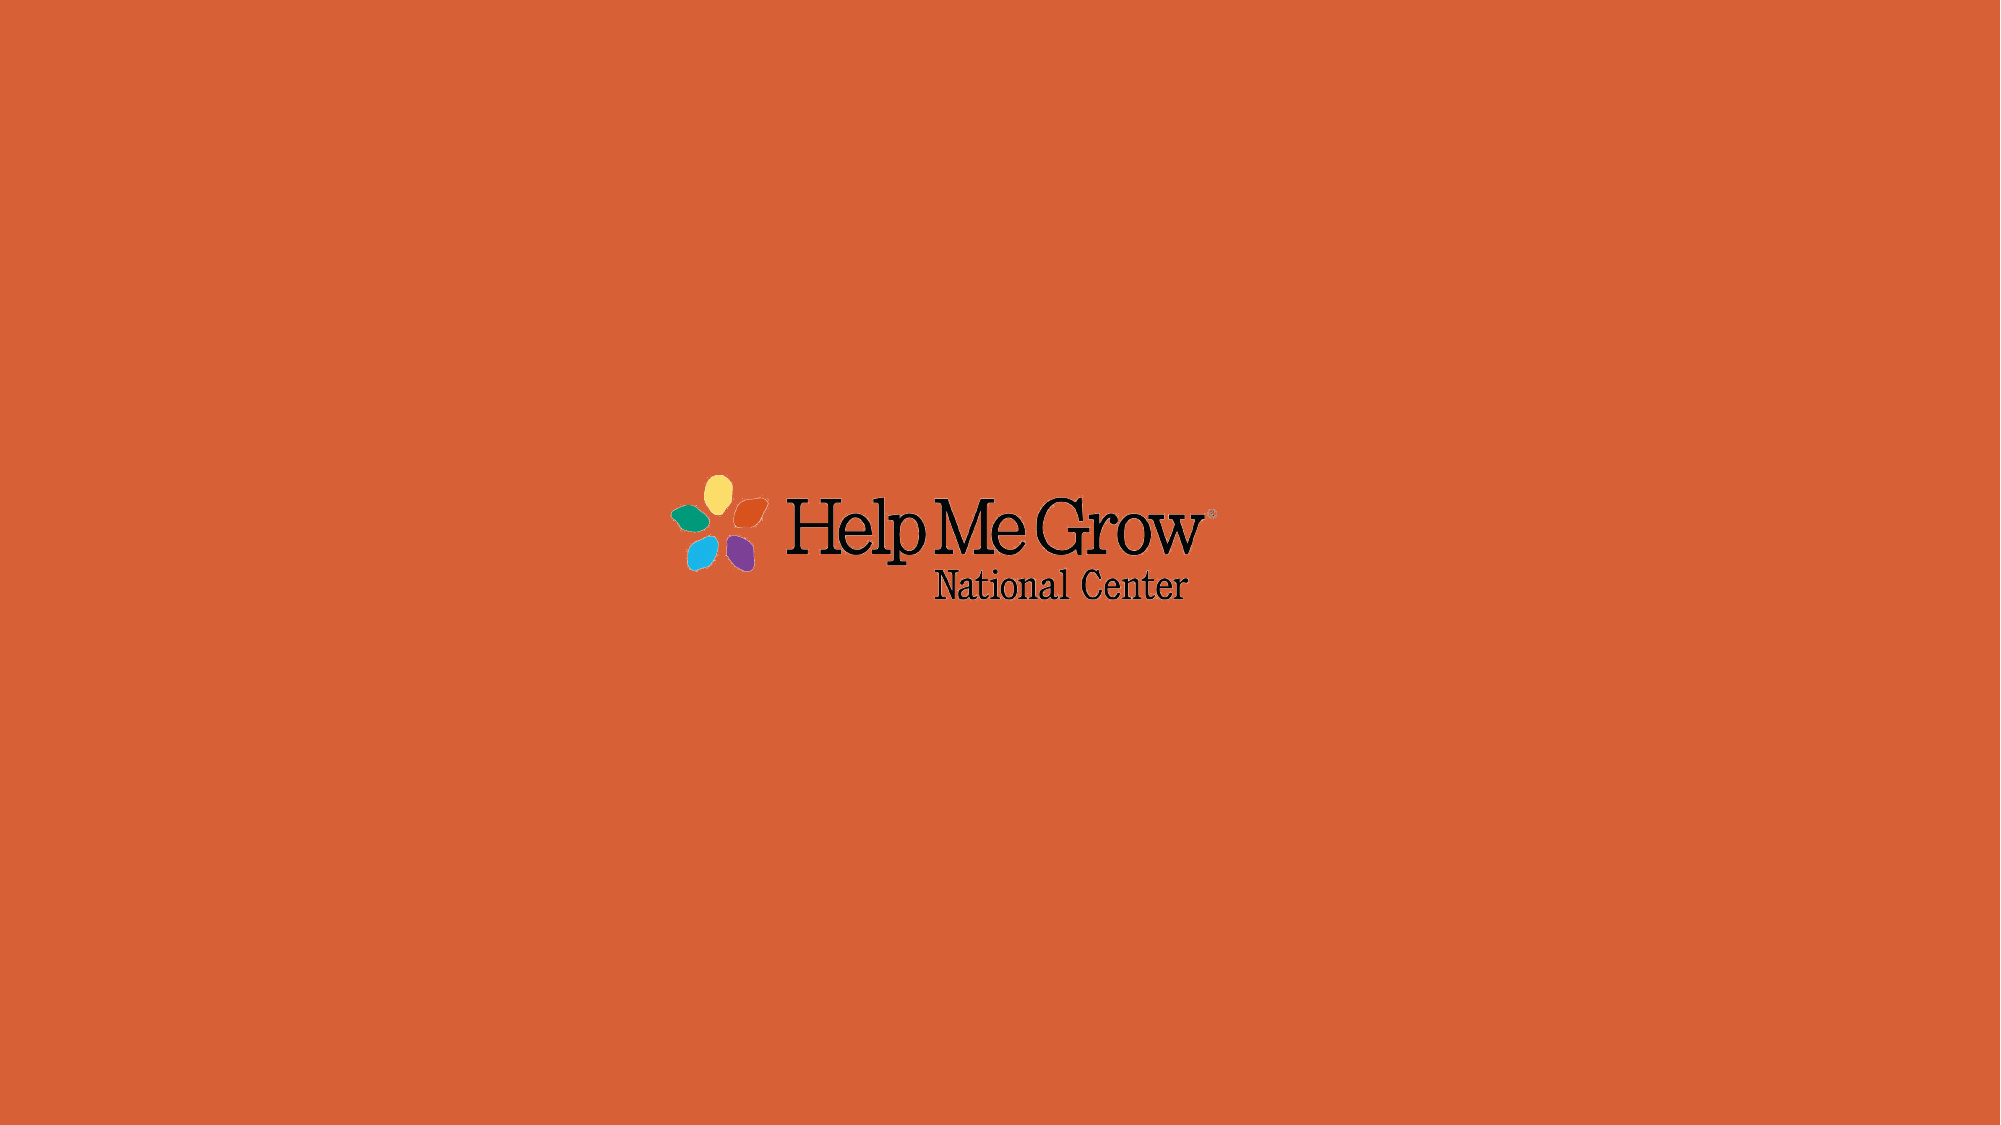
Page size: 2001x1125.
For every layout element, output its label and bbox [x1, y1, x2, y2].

picture [655, 466, 1223, 613]
